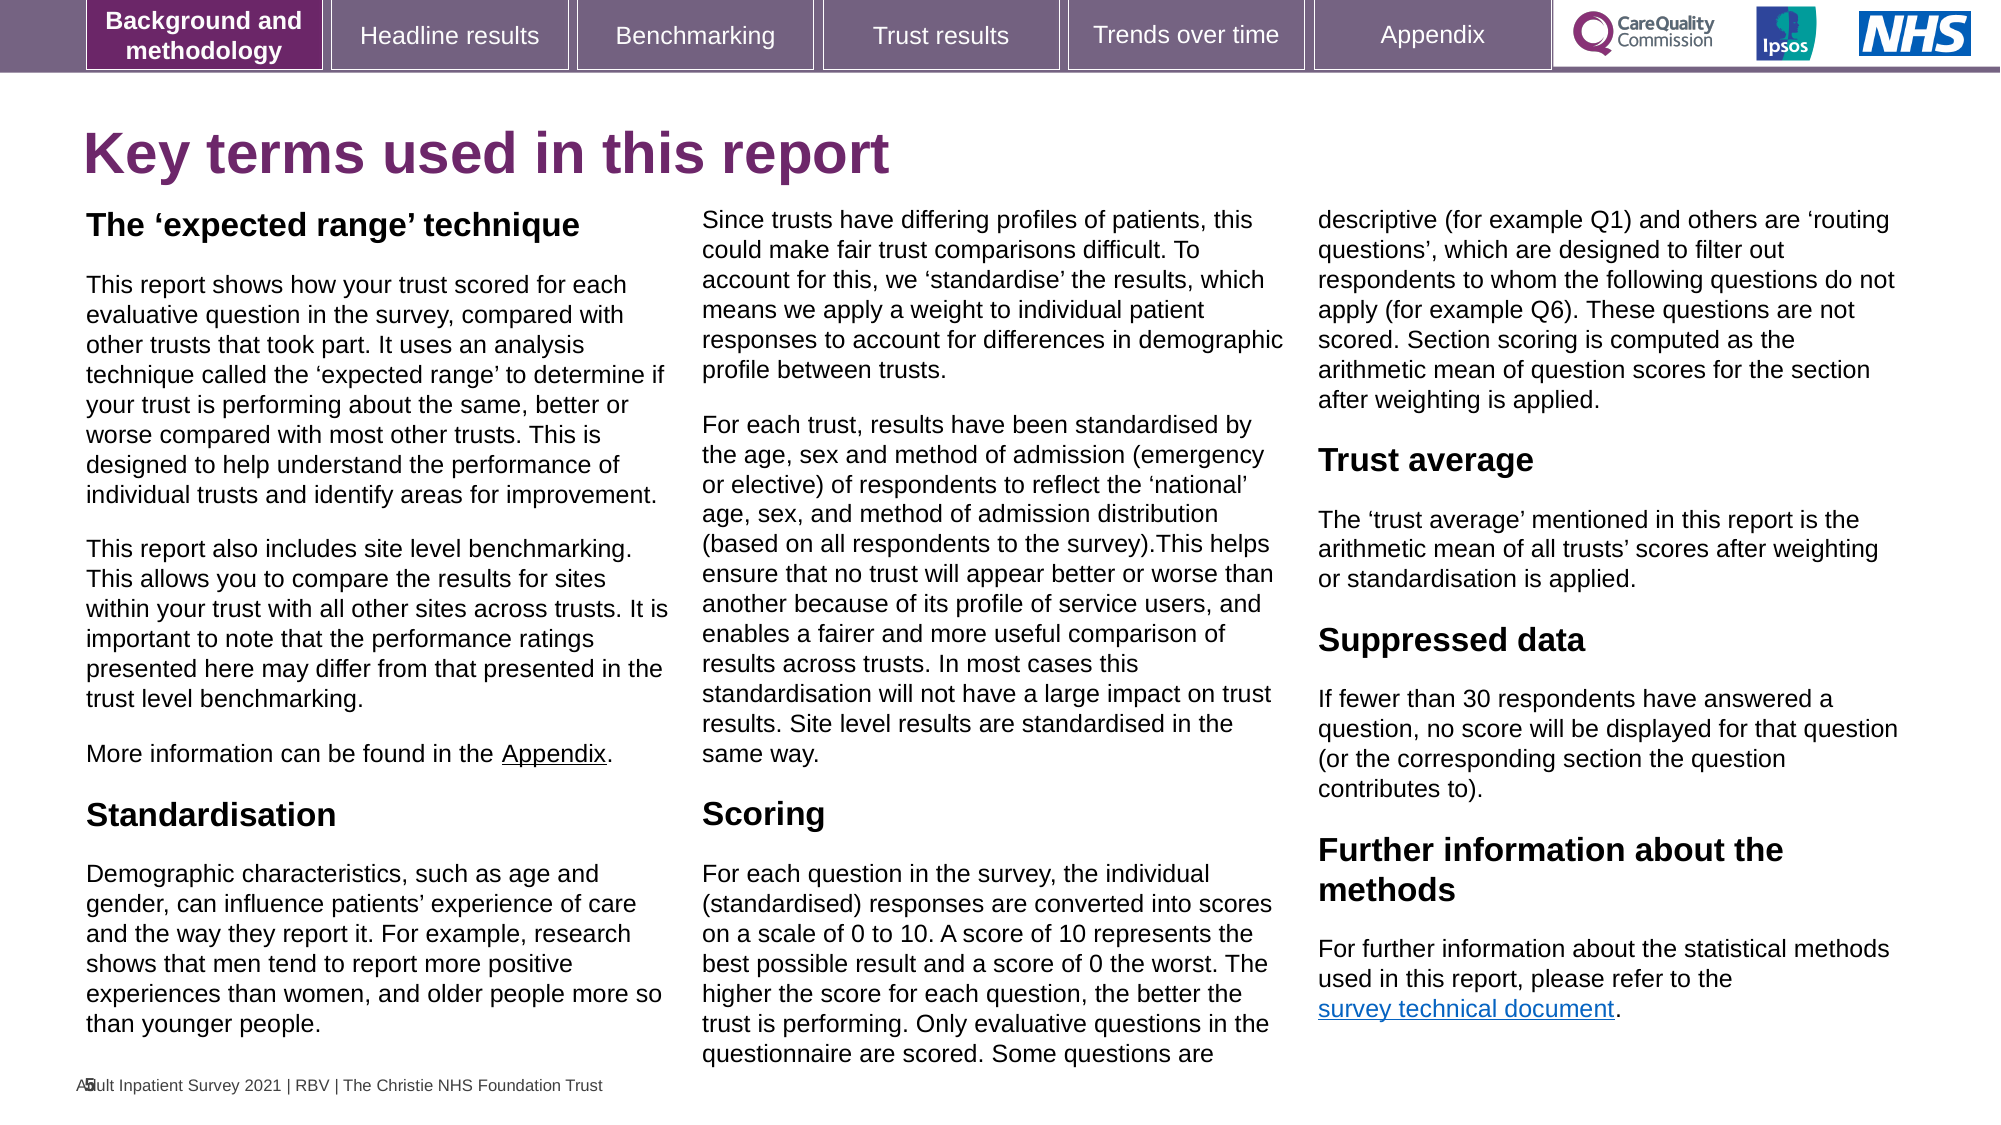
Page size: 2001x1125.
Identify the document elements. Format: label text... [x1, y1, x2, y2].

picture [1573, 11, 1715, 56]
picture [1859, 11, 1971, 56]
picture [1756, 6, 1817, 61]
text_box 5 [84, 1065, 122, 1125]
text_box The ‘expected range’ technique This report shows how your trust scored for each evaluative question in the survey, compared with other trusts that took part. It uses an analysis technique called the ‘expected range’ to determine if your trust is performing about the same, better or worse compared with most other trusts. This is designed to help understand the performance of individual trusts and identify areas for improvement. This report also includes site level benchmarking. This allows you to compare the results for sites within your trust with all other sites across trusts. It is important to note that the performance ratings presented here may differ from that presented in the trust level benchmarking. More information can be found in the Appendix. Standardisation Demographic characteristics, such as age and gender, can influence patients’ experience of care and the way they report it. For example, research shows that men tend to report more positive experiences than women, and older people more so than younger people. Since trusts have differing profiles of patients, this could make fair trust comparisons difficult. To account for this, we ‘standardise’ the results, which means we apply a weight to individual patient responses to account for differences in demographic profile between trusts. For each trust, results have been standardised by the age, sex and method of admission (emergency or elective) of respondents to reflect the ‘national’ age, sex, and method of admission distribution (based on all respondents to the survey).This helps ensure that no trust will appear better or worse than another because of its profile of service users, and enables a fairer and more useful comparison of results across trusts. In most cases this standardisation will not have a large impact on trust results. Site level results are standardised in the same way. Scoring For each question in the survey, the individual (standardised) responses are converted into scores on a scale of 0 to 10. A score of 10 represents the best possible result and a score of 0 the worst. The higher the score for each question, the better the trust is performing. Only evaluative questions in the questionnaire are scored. Some questions are descriptive (for example Q1) and others are ‘routing questions’, which are designed to filter out respondents to whom the following questions do not apply (for example Q6). These questions are not scored. Section scoring is computed as the arithmetic mean of question scores for the section after weighting is applied. Trust average The ‘trust average’ mentioned in this report is the arithmetic mean of all trusts’ scores after weighting or standardisation is applied. Suppressed data If fewer than 30 respondents have answered a question, no score will be displayed for that question (or the corresponding section the question contributes to). Further information about the methods For further information about the statistical methods used in this report, please refer to the survey technical document. [71, 196, 1920, 1000]
title Key terms used in this report [68, 100, 1942, 209]
